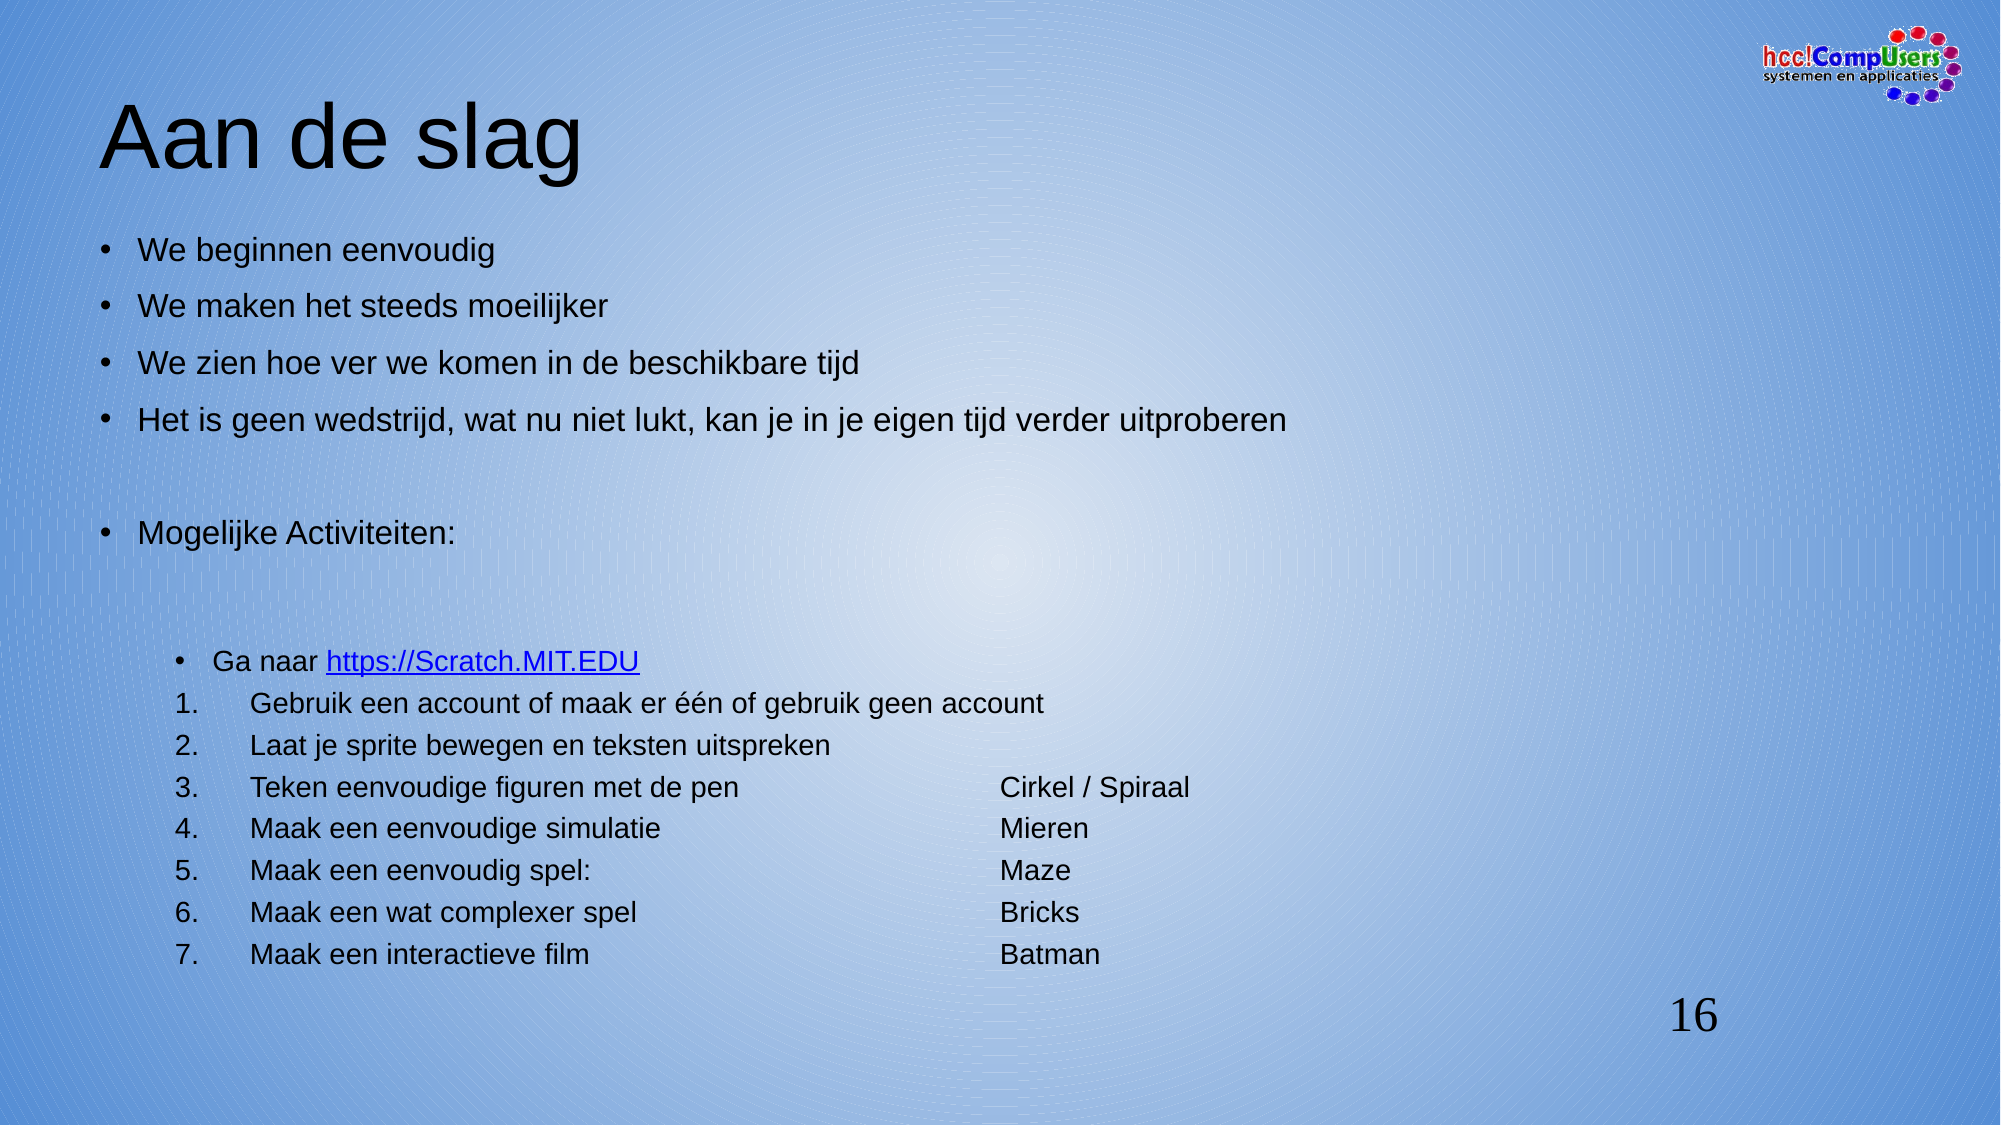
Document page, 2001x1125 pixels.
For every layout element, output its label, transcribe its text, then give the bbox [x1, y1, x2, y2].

title Aan de slag [99, 44, 1901, 233]
list We beginnen eenvoudig We maken het steeds moeilijker We zien hoe ver we komen in de beschikbare tijd Het is geen wedstrijd, wat nu niet lukt, kan je in je eigen tijd verder uitproberen Mogelijke Activiteiten: Ga naar https://Scratch.MIT.EDU Gebruik een account of maak er één of gebruik geen account Laat je sprite bewegen en teksten uitspreken Teken eenvoudige figuren met de pen Cirkel / Spiraal Maak een eenvoudige simulatie Mieren Maak een eenvoudig spel: Maze Maak een wat complexer spel Bricks Maak een interactieve film Batman [99, 232, 1448, 989]
picture [1757, 26, 1971, 106]
